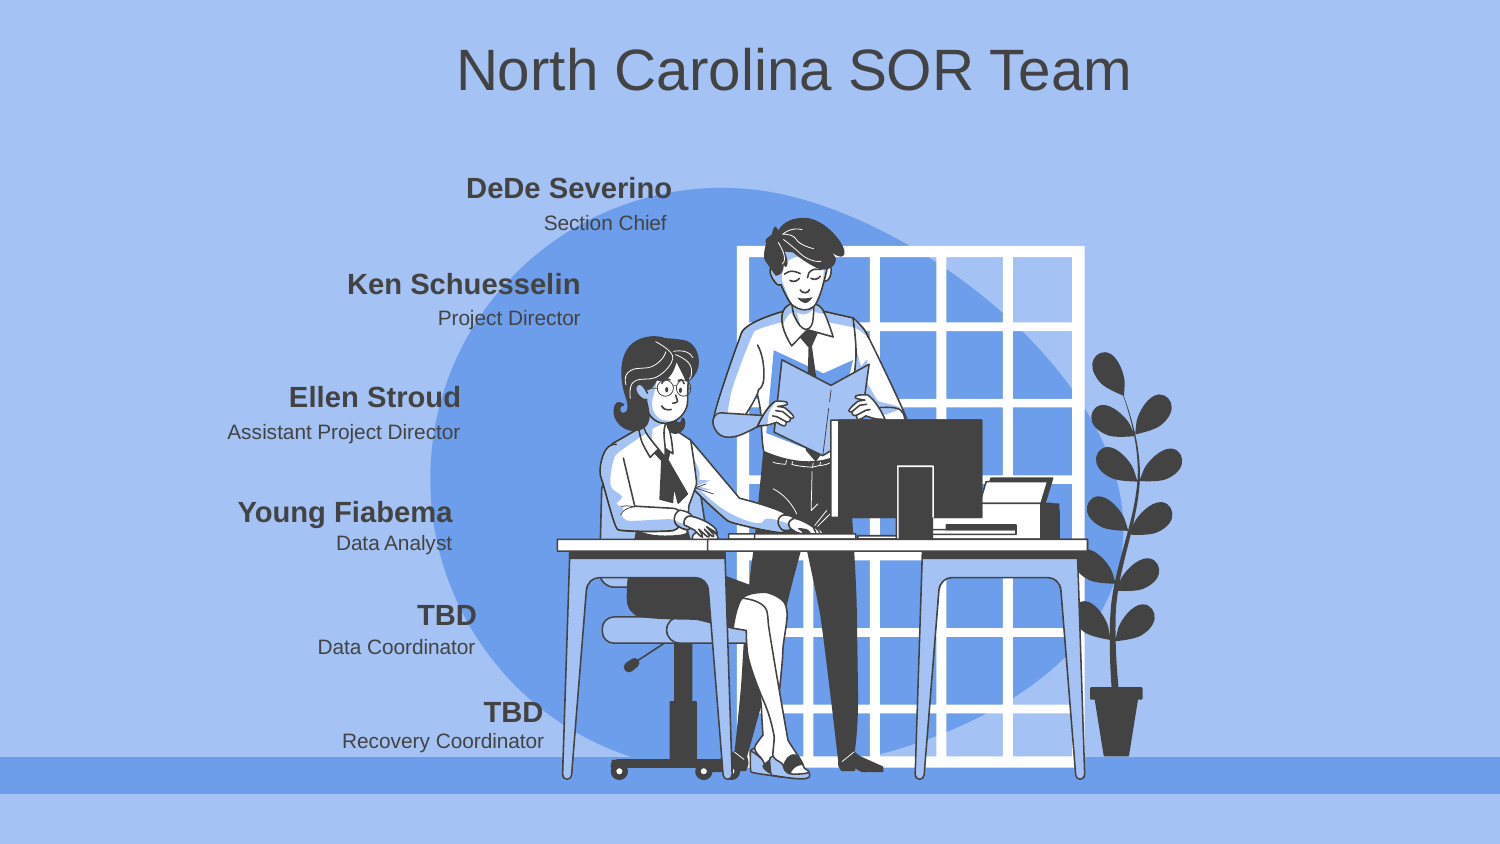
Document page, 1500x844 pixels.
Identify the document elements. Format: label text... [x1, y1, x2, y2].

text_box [0, 217, 1500, 795]
title North Carolina SOR Team [437, 35, 1152, 102]
text_box [615, 187, 850, 216]
text_box DeDe Severino [418, 130, 673, 205]
text_box Section Chief [418, 208, 673, 216]
